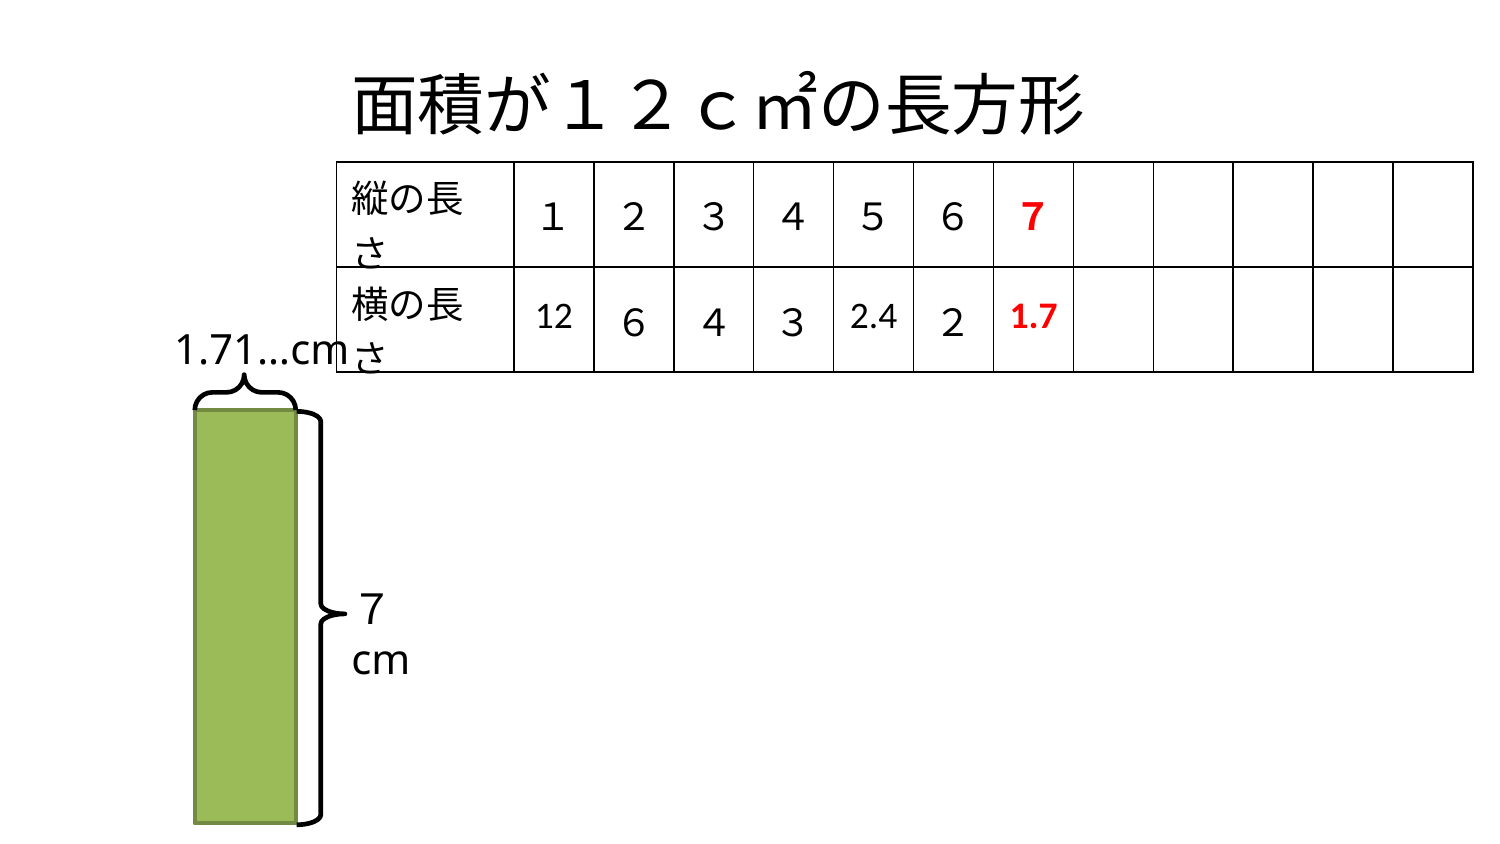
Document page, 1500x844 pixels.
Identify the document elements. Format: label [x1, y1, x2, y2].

table_cell [754, 268, 833, 371]
table_cell [834, 268, 913, 371]
table_header [1234, 163, 1312, 266]
table_header [595, 163, 673, 266]
table_cell [914, 268, 993, 371]
table_cell [675, 268, 753, 371]
table_header [675, 163, 753, 266]
table_header [1074, 163, 1153, 266]
table_cell [1234, 268, 1312, 371]
text_box [159, 315, 467, 826]
table_cell [337, 268, 513, 371]
table_header [994, 163, 1073, 266]
table_header [914, 163, 993, 266]
table_header [515, 163, 593, 266]
table_header [1154, 163, 1232, 266]
table_cell [515, 268, 593, 371]
table_cell [1154, 268, 1232, 371]
table_cell [994, 268, 1073, 371]
text_box [336, 55, 1152, 151]
table_header [834, 163, 913, 266]
table_cell [1394, 268, 1472, 371]
table_header [337, 163, 513, 266]
table_header [754, 163, 833, 266]
table_cell [595, 268, 673, 371]
table_header [1314, 163, 1392, 266]
table_cell [1074, 268, 1153, 371]
table_cell [1314, 268, 1392, 371]
table_header [1394, 163, 1472, 266]
